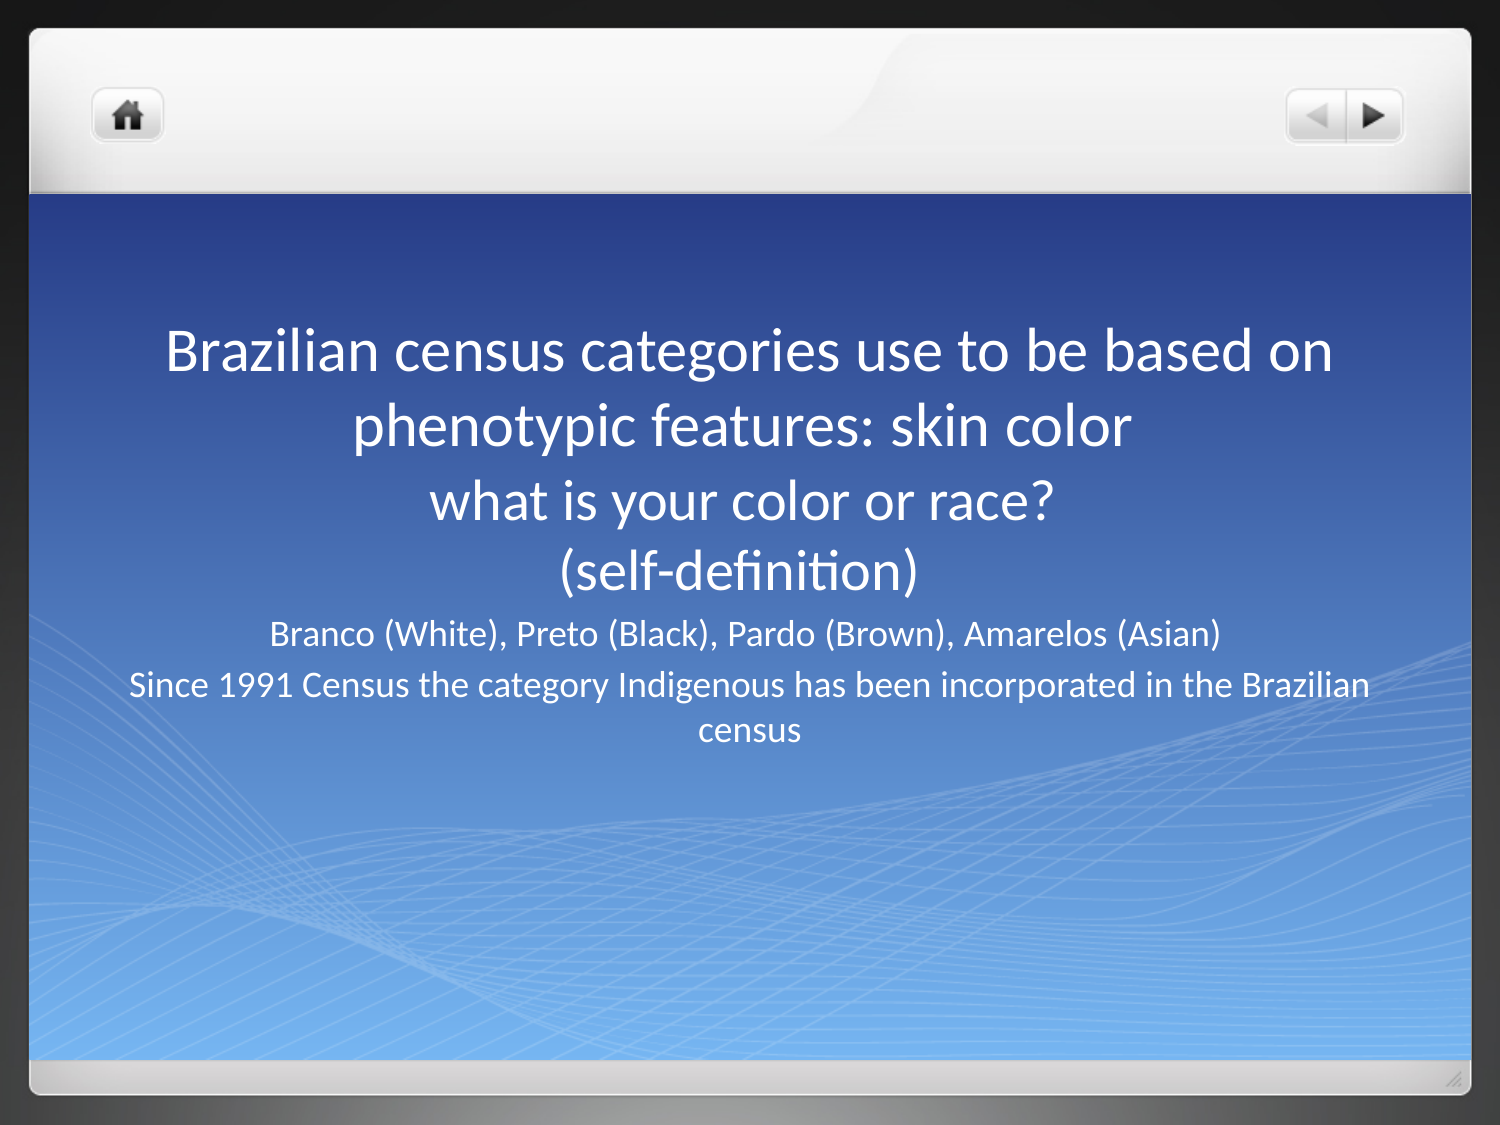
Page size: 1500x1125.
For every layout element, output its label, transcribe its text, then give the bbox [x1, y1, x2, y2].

subtitle what is your color or race? (self-definition) Branco (White), Preto (Black), Pardo (Brown), Amarelos (Asian) Since 1991 Census the category Indigenous has been incorporated in the Brazilian census [68, 455, 1432, 949]
title Brazilian census categories use to be based on phenotypic features: skin color [68, 260, 1432, 455]
picture [0, 0, 1500, 1125]
